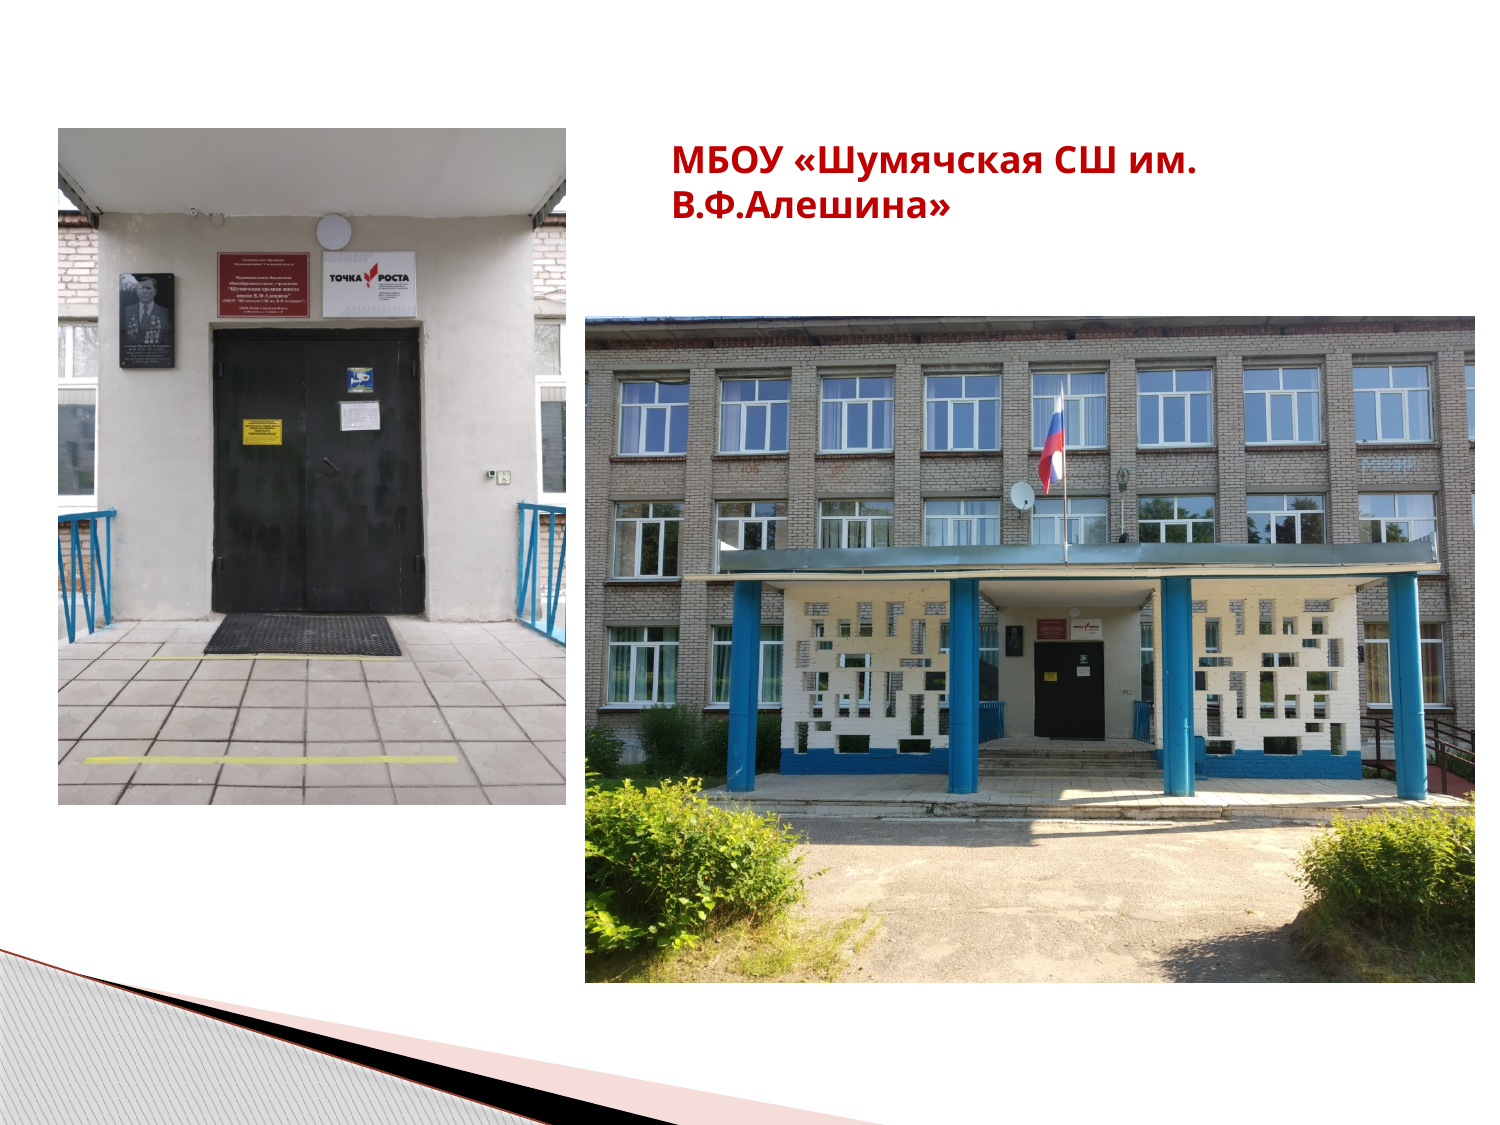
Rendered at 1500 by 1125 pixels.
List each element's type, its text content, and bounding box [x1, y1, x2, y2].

text_box МБОУ «Шумячская СШ им. В.Ф.Алешина» [656, 128, 1453, 234]
picture [585, 316, 1475, 983]
picture [58, 128, 566, 805]
